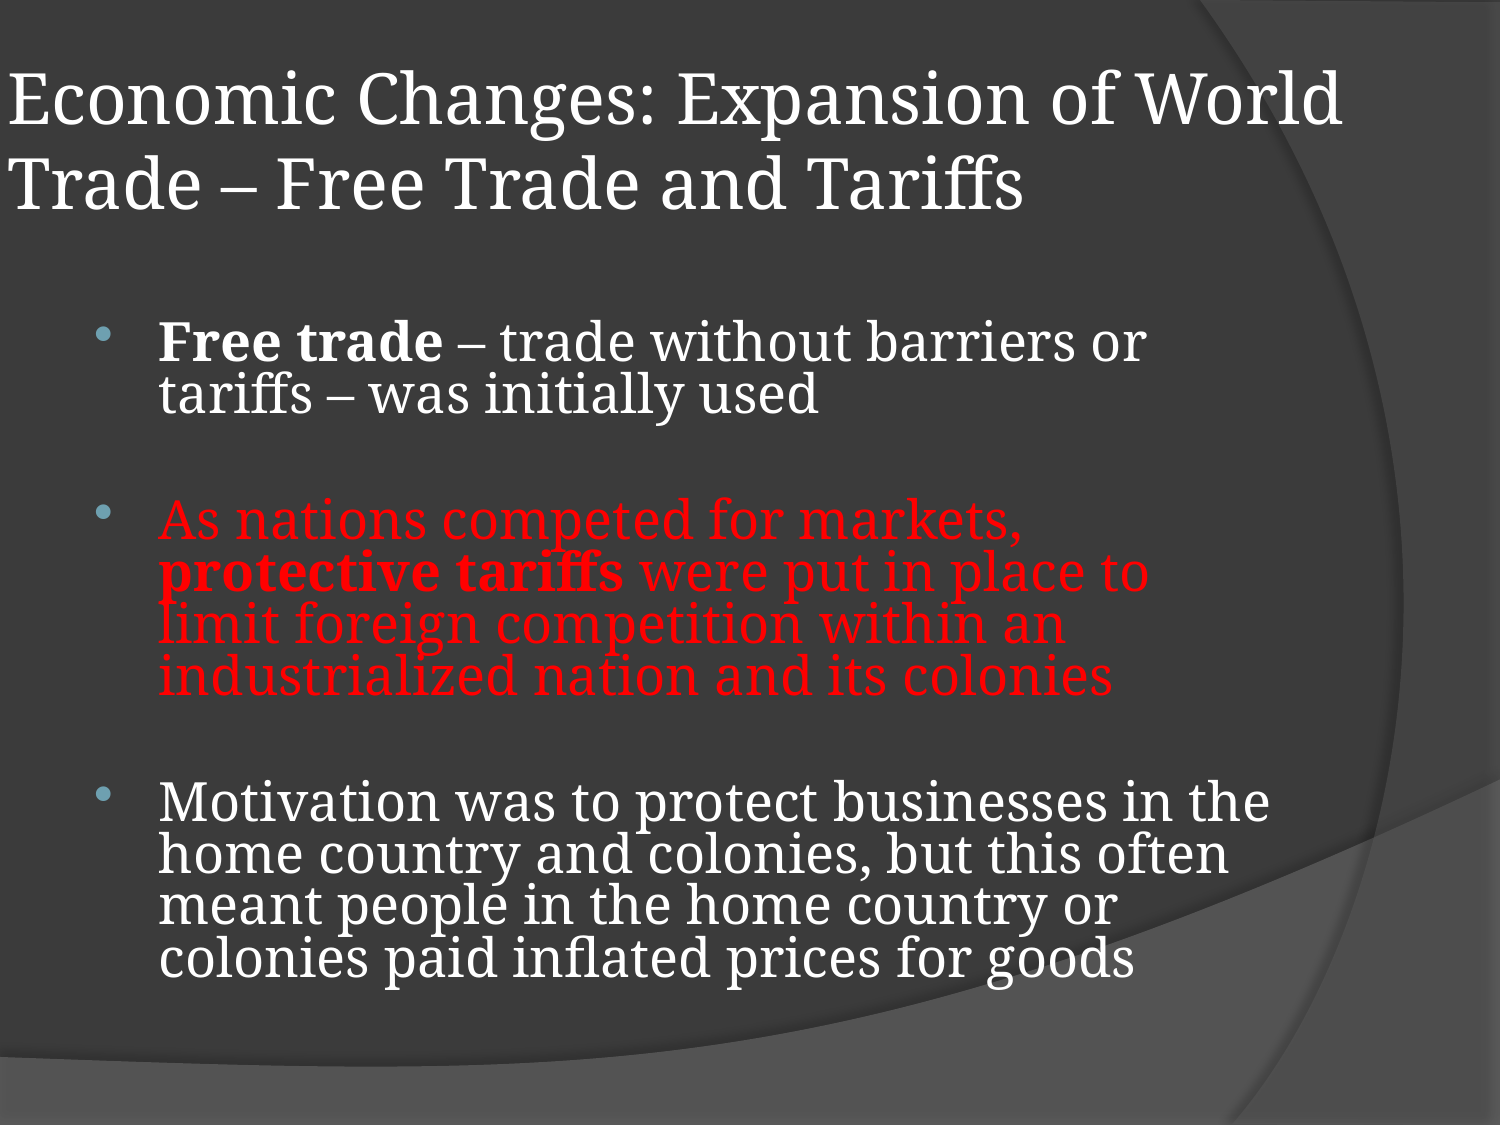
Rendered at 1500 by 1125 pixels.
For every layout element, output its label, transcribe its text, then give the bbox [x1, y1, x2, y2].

list Free trade – trade without barriers or tariffs – was initially used As nations competed for markets, protective tariffs were put in place to limit foreign competition within an industrialized nation and its colonies Motivation was to protect businesses in the home country and colonies, but this often meant people in the home country or colonies paid inflated prices for goods [74, 312, 1301, 1056]
title Economic Changes: Expansion of World Trade – Free Trade and Tariffs [0, 44, 1500, 233]
